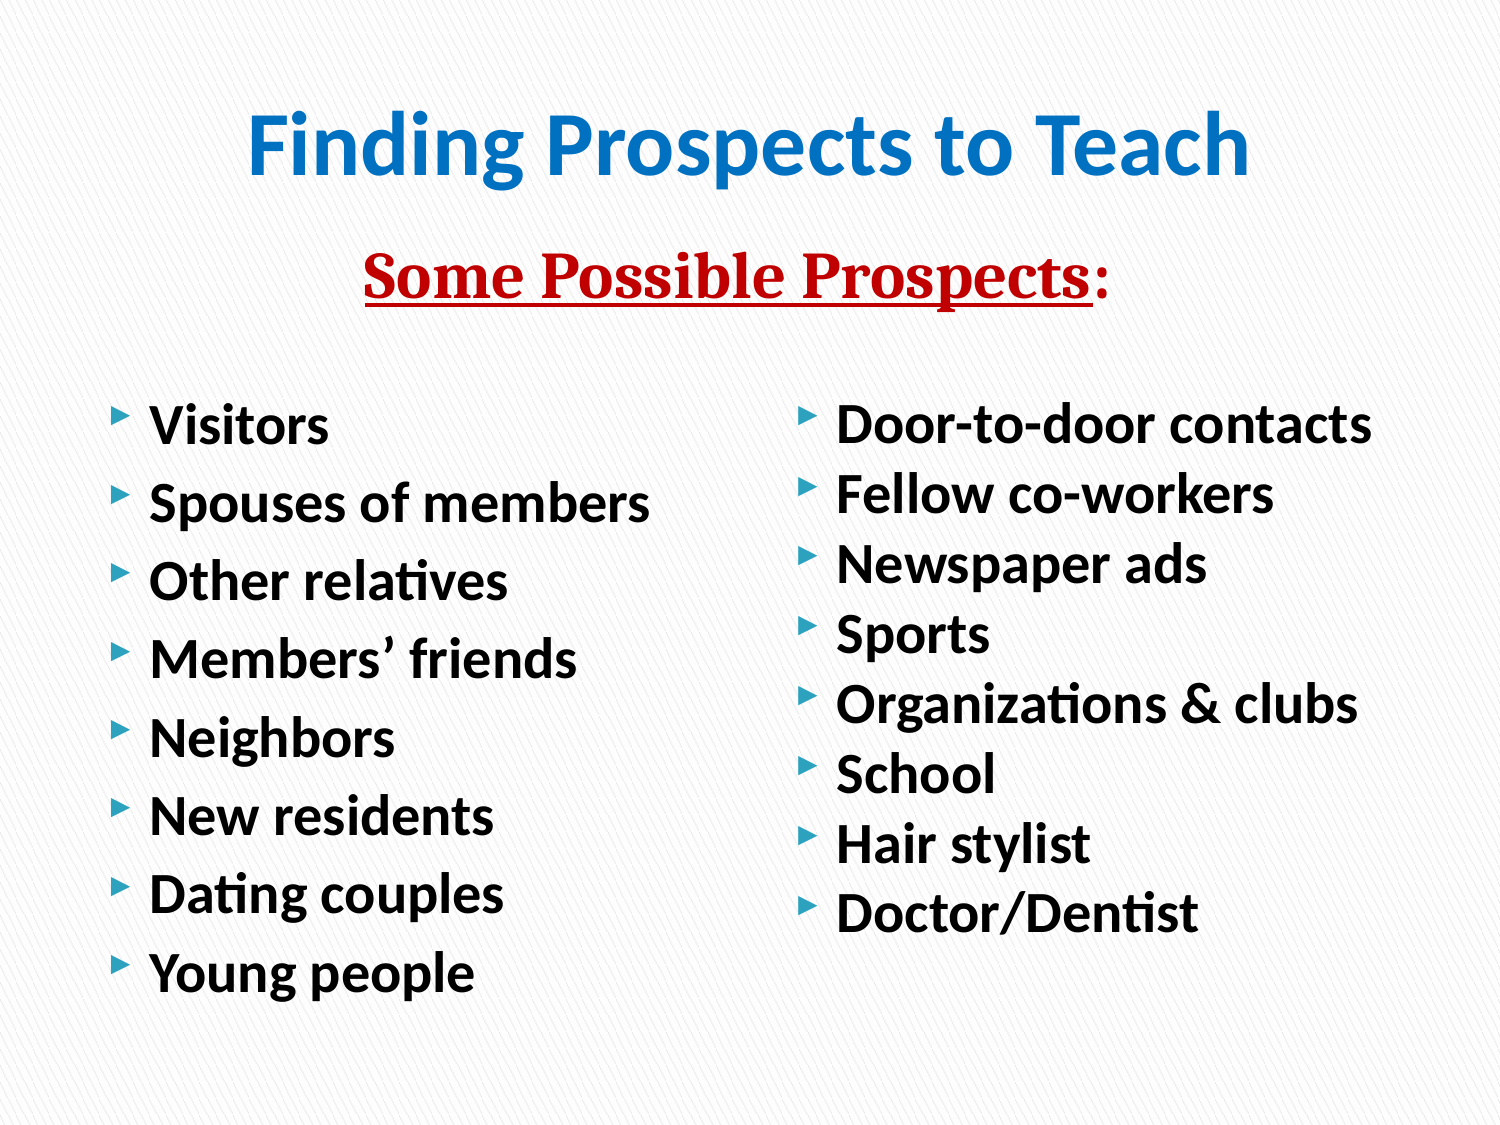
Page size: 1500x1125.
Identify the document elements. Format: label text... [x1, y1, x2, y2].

title Finding Prospects to Teach [75, 44, 1425, 233]
text_box Some Possible Prospects: [349, 224, 1163, 320]
list Door-to-door contacts Fellow co-workers Newspaper ads Sports Organizations & clubs School Hair stylist Doctor/Dentist [761, 378, 1425, 1025]
list Visitors Spouses of members Other relatives Members’ friends Neighbors New residents Dating couples Young people [75, 378, 738, 1025]
